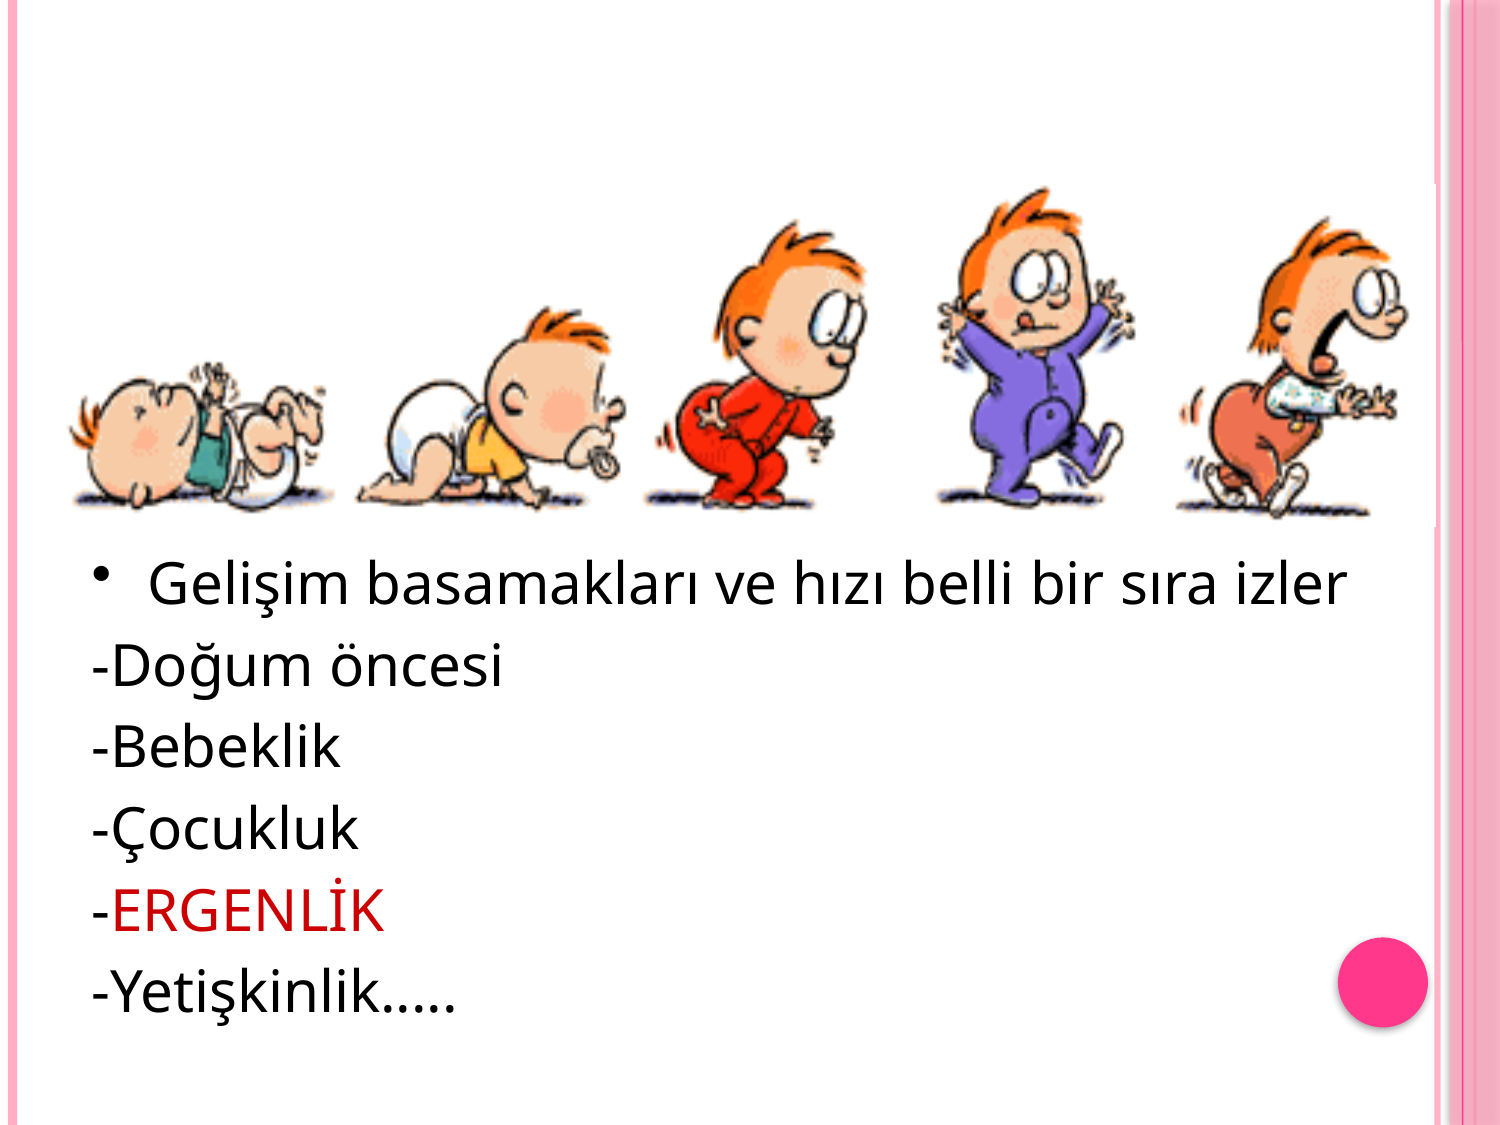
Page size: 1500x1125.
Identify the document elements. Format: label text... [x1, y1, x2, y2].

picture [52, 183, 1436, 528]
text_box Gelişim basamakları ve hızı belli bir sıra izler -Doğum öncesi -Bebeklik -Çocukluk -ERGENLİK -Yetişkinlik..... [76, 538, 1421, 1088]
text_box [188, 35, 1468, 275]
